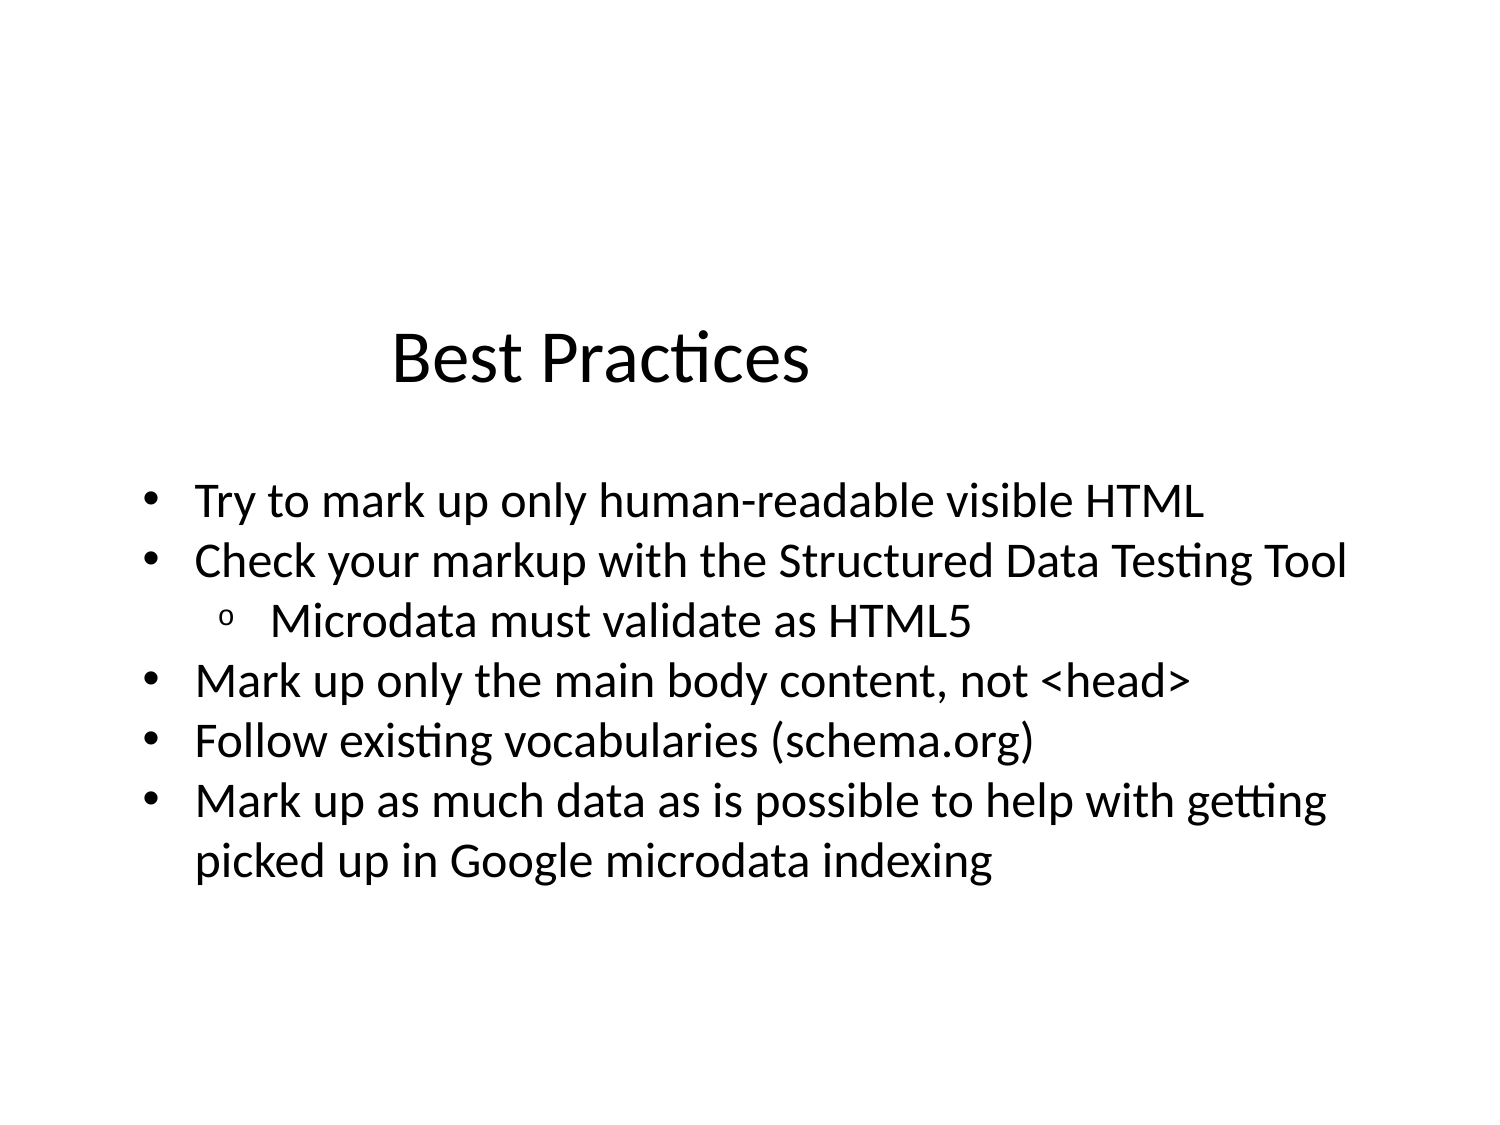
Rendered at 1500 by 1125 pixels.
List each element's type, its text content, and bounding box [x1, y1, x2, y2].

text_box Best Practices Try to mark up only human-readable visible HTML Check your markup with the Structured Data Testing Tool Microdata must validate as HTML5 Mark up only the main body content, not <head> Follow existing vocabularies (schema.org) Mark up as much data as is possible to help with getting picked up in Google microdata indexing [104, 300, 1414, 955]
